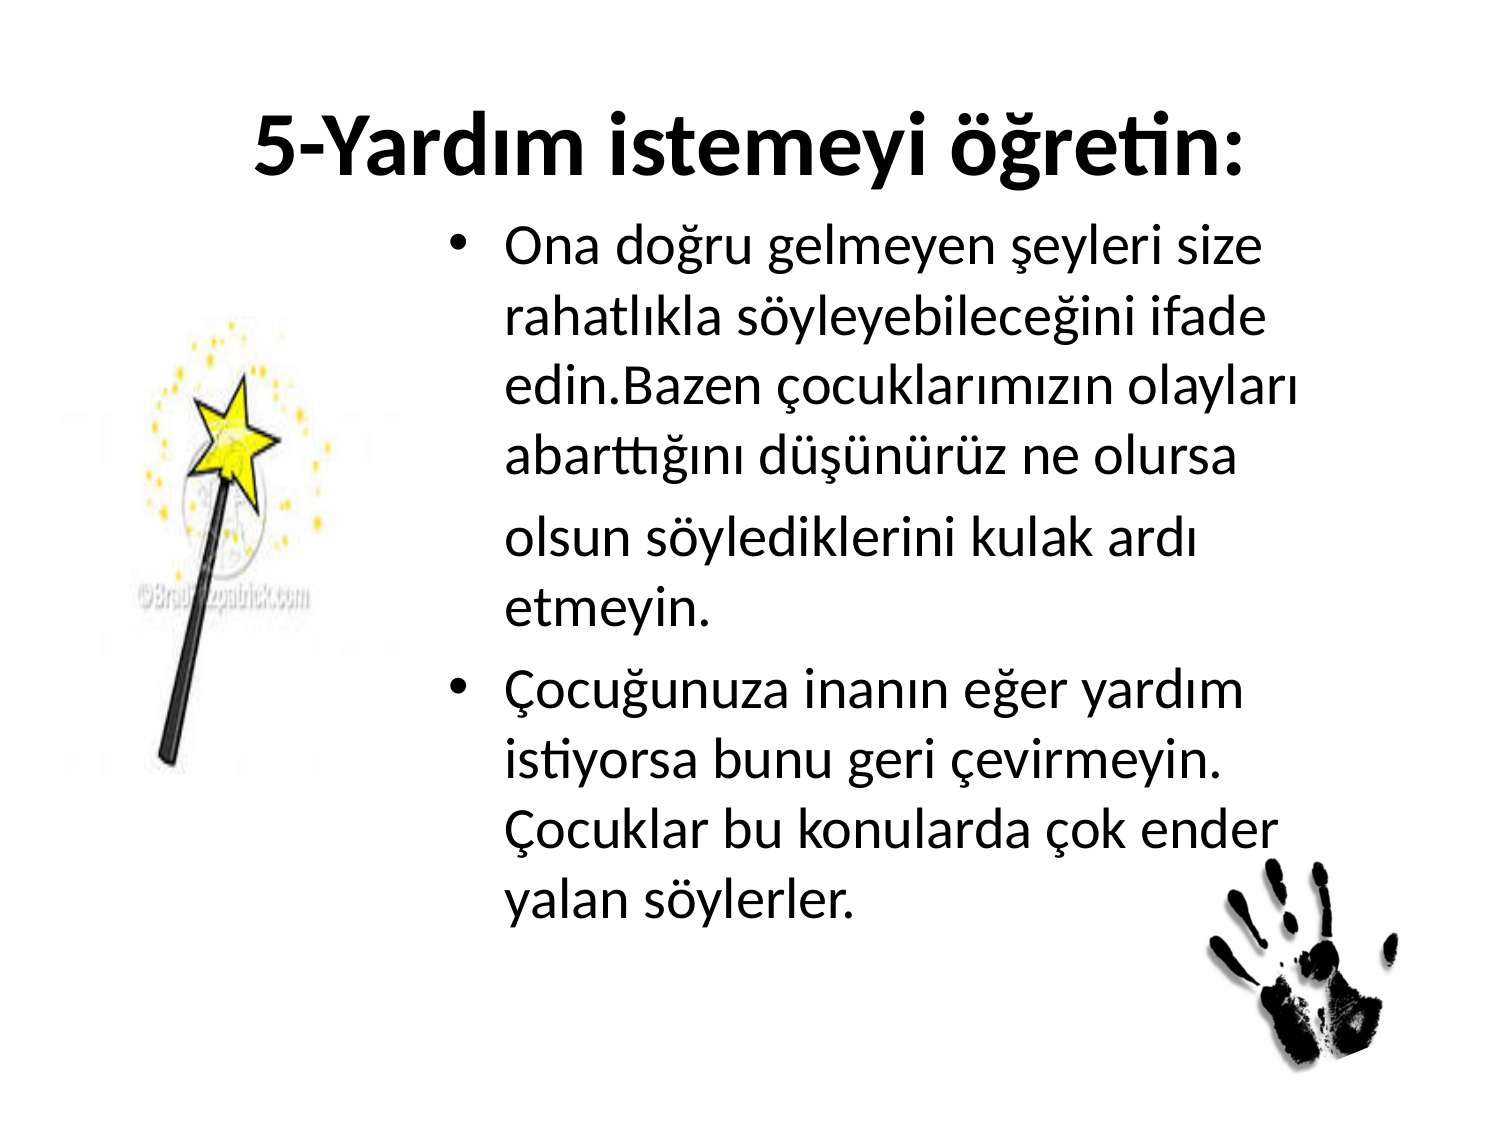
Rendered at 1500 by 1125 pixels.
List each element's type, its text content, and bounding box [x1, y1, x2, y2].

list Ona doğru gelmeyen şeyleri size rahatlıkla söyleyebileceğini ifade edin.Bazen çocuklarımızın olayları abarttığını düşünürüz ne olursa olsun söylediklerini kulak ardı etmeyin. Çocuğunuza inanın eğer yardım istiyorsa bunu geri çevirmeyin. Çocuklar bu konularda çok ender yalan söylerler. [433, 199, 1425, 1005]
title 5-Yardım istemeyi öğretin: [75, 45, 1425, 233]
picture [1095, 795, 1500, 1125]
picture [46, 316, 399, 774]
